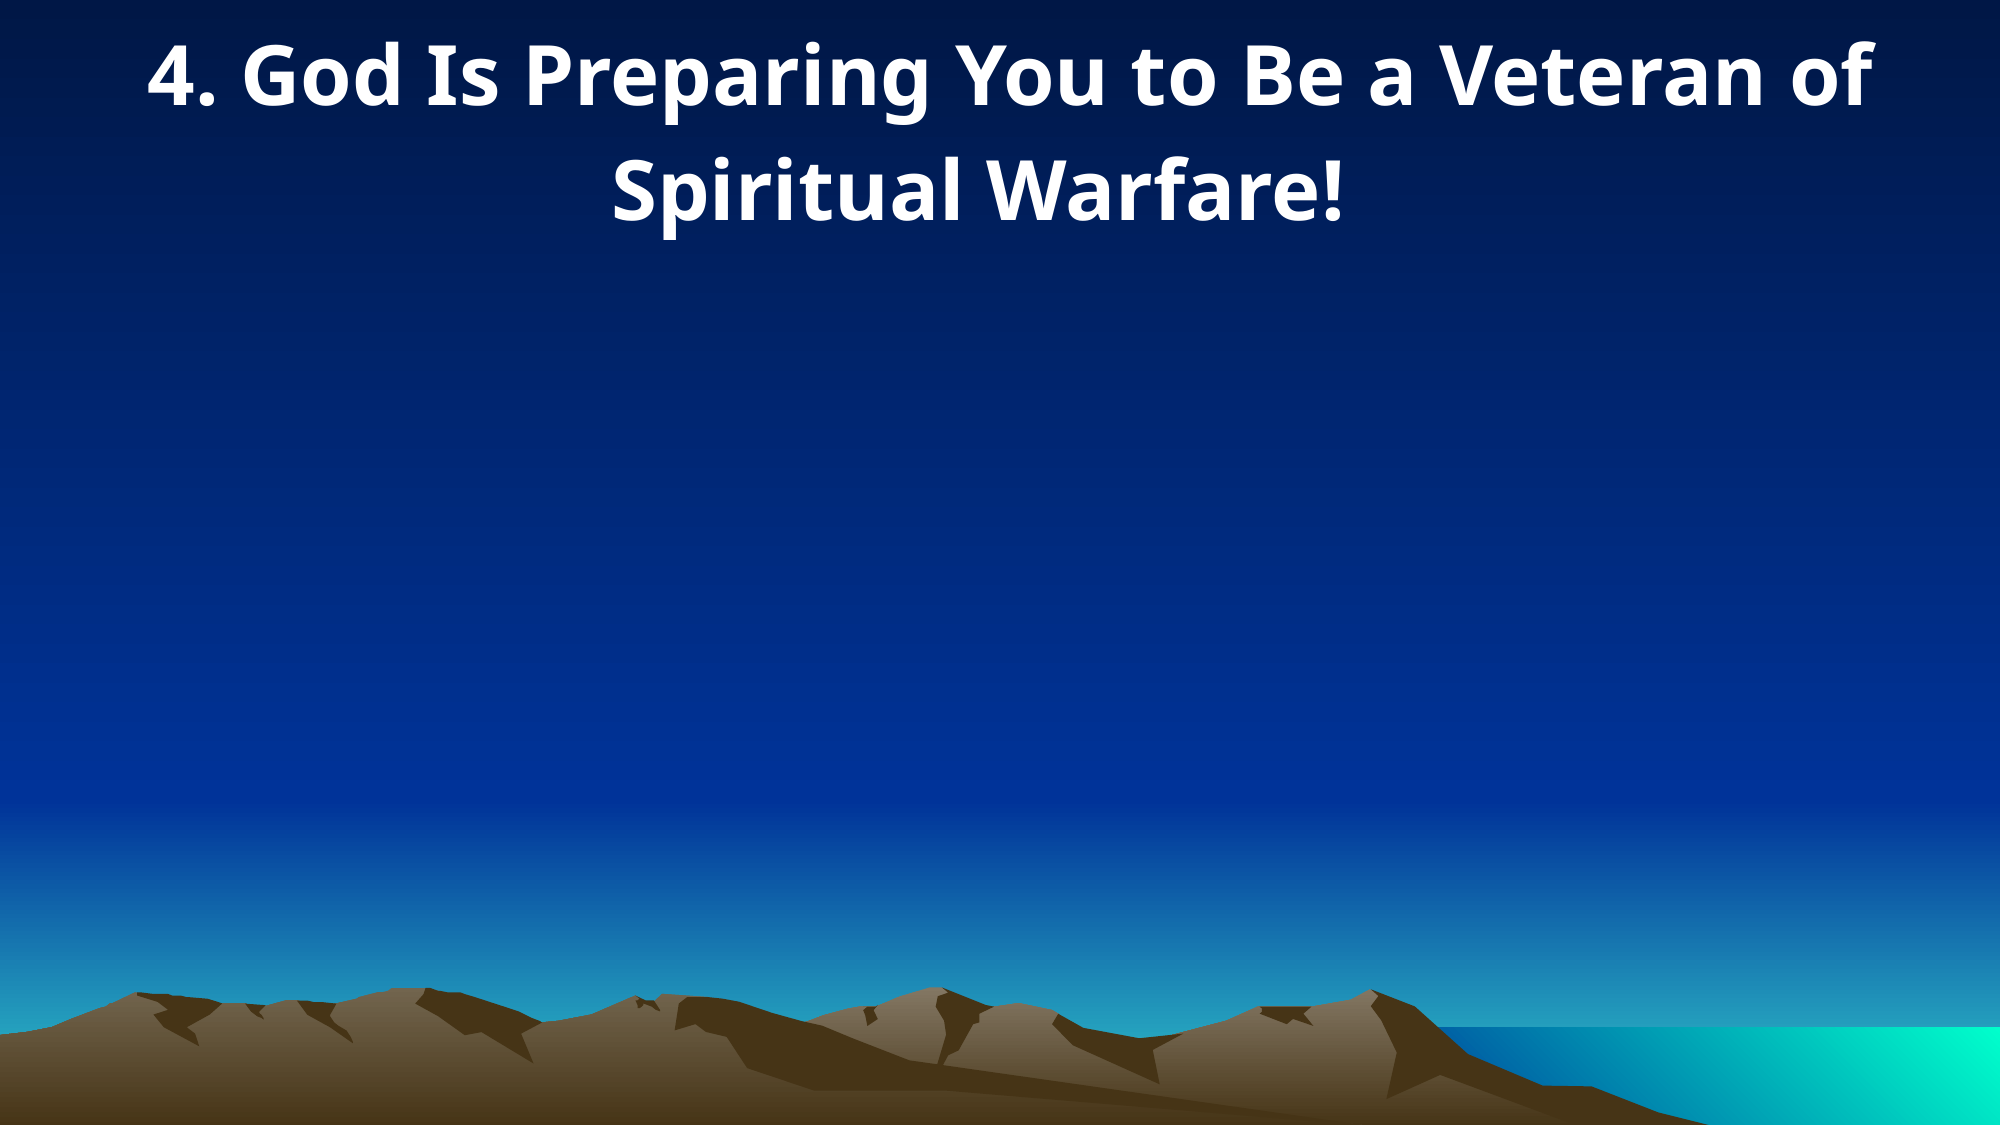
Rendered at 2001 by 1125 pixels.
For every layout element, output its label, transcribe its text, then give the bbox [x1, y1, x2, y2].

text_box 4. God Is Preparing You to Be a Veteran of Spiritual Warfare! [0, 0, 2000, 863]
